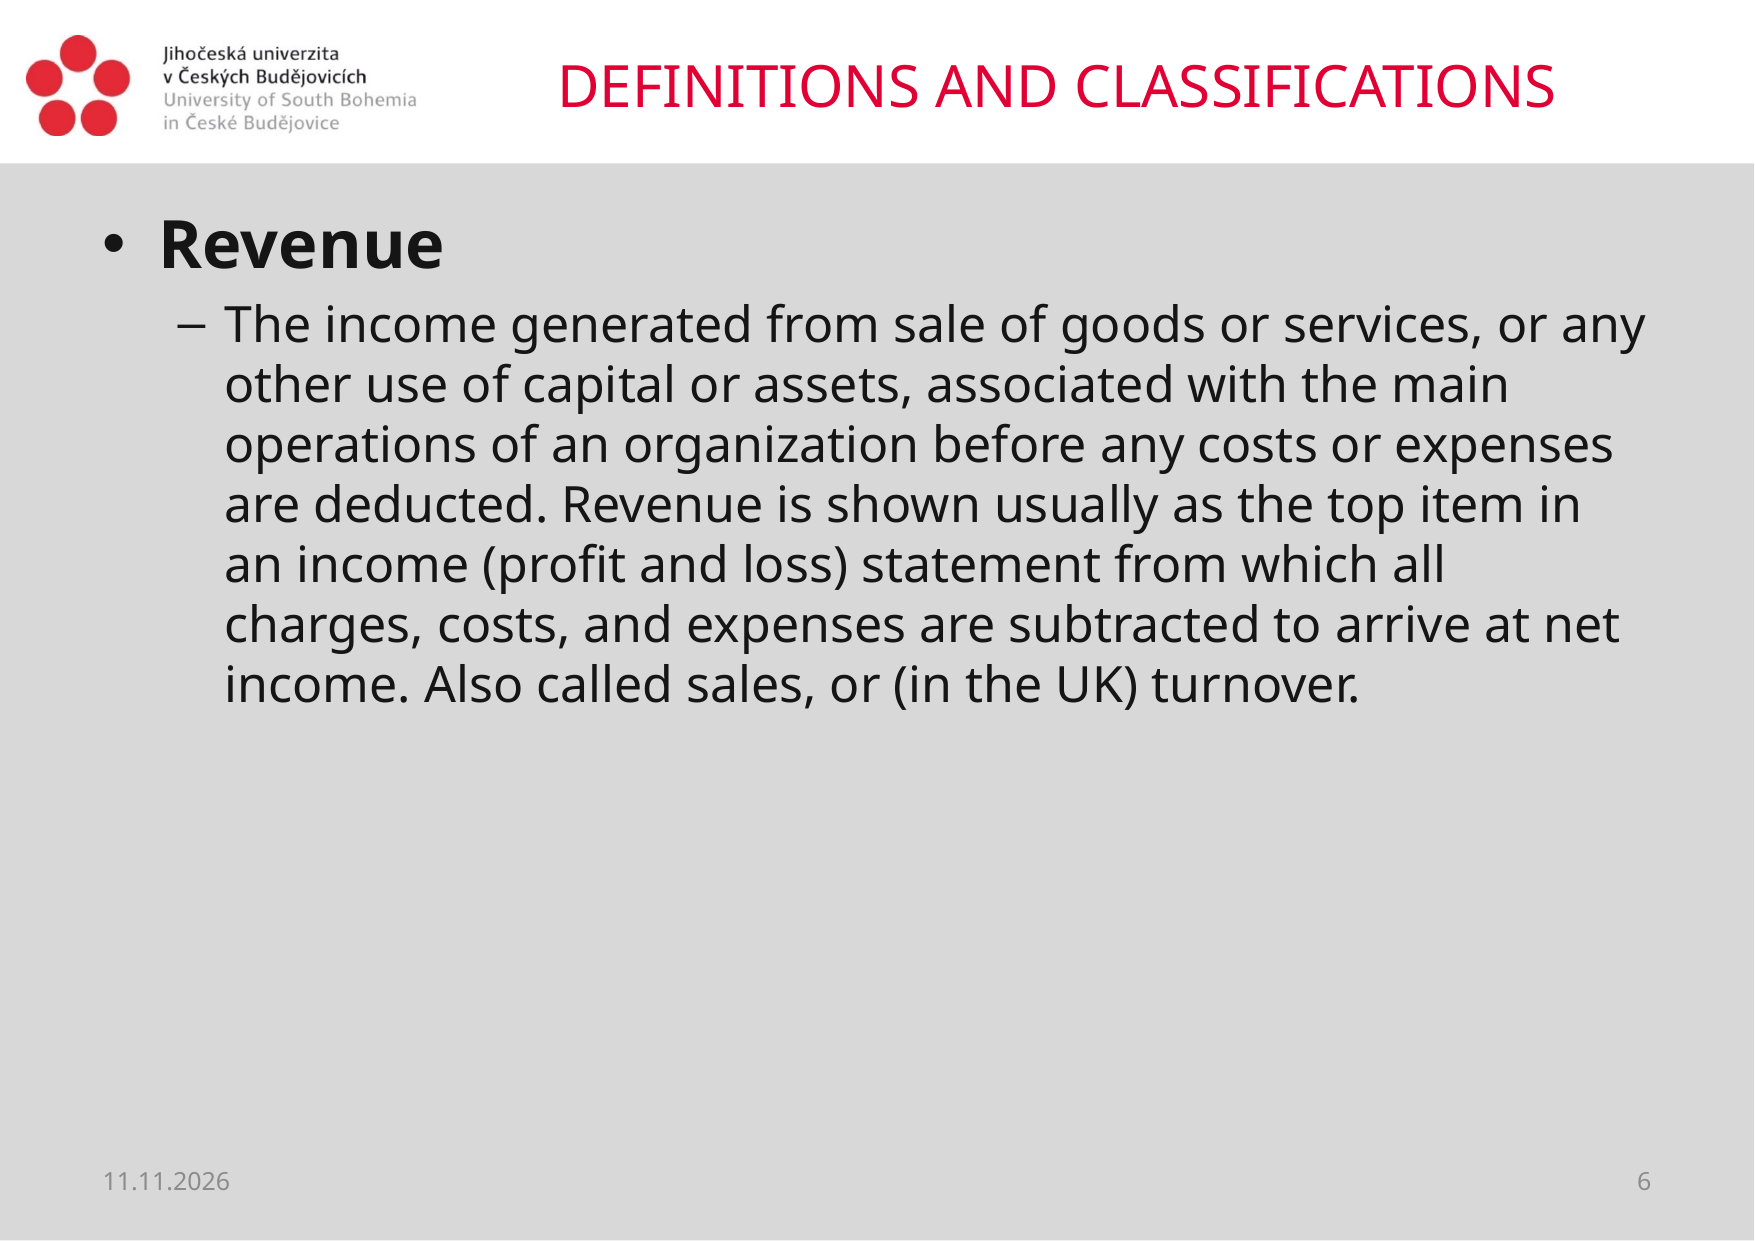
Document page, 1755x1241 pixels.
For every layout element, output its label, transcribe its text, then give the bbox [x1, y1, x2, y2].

picture [26, 35, 417, 136]
title DEFINITIONS AND CLASSIFICATIONS [448, 29, 1667, 139]
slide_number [87, 1149, 498, 1216]
list Revenue The income generated from sale of goods or services, or any other use of capital or assets, associated with the main operations of an organization before any costs or expenses are deducted. Revenue is shown usually as the top item in an income (profit and loss) statement from which all charges, costs, and expenses are subtracted to arrive at net income. Also called sales, or (in the UK) turnover. [87, 194, 1667, 1109]
slide_number 6 [1257, 1149, 1667, 1216]
